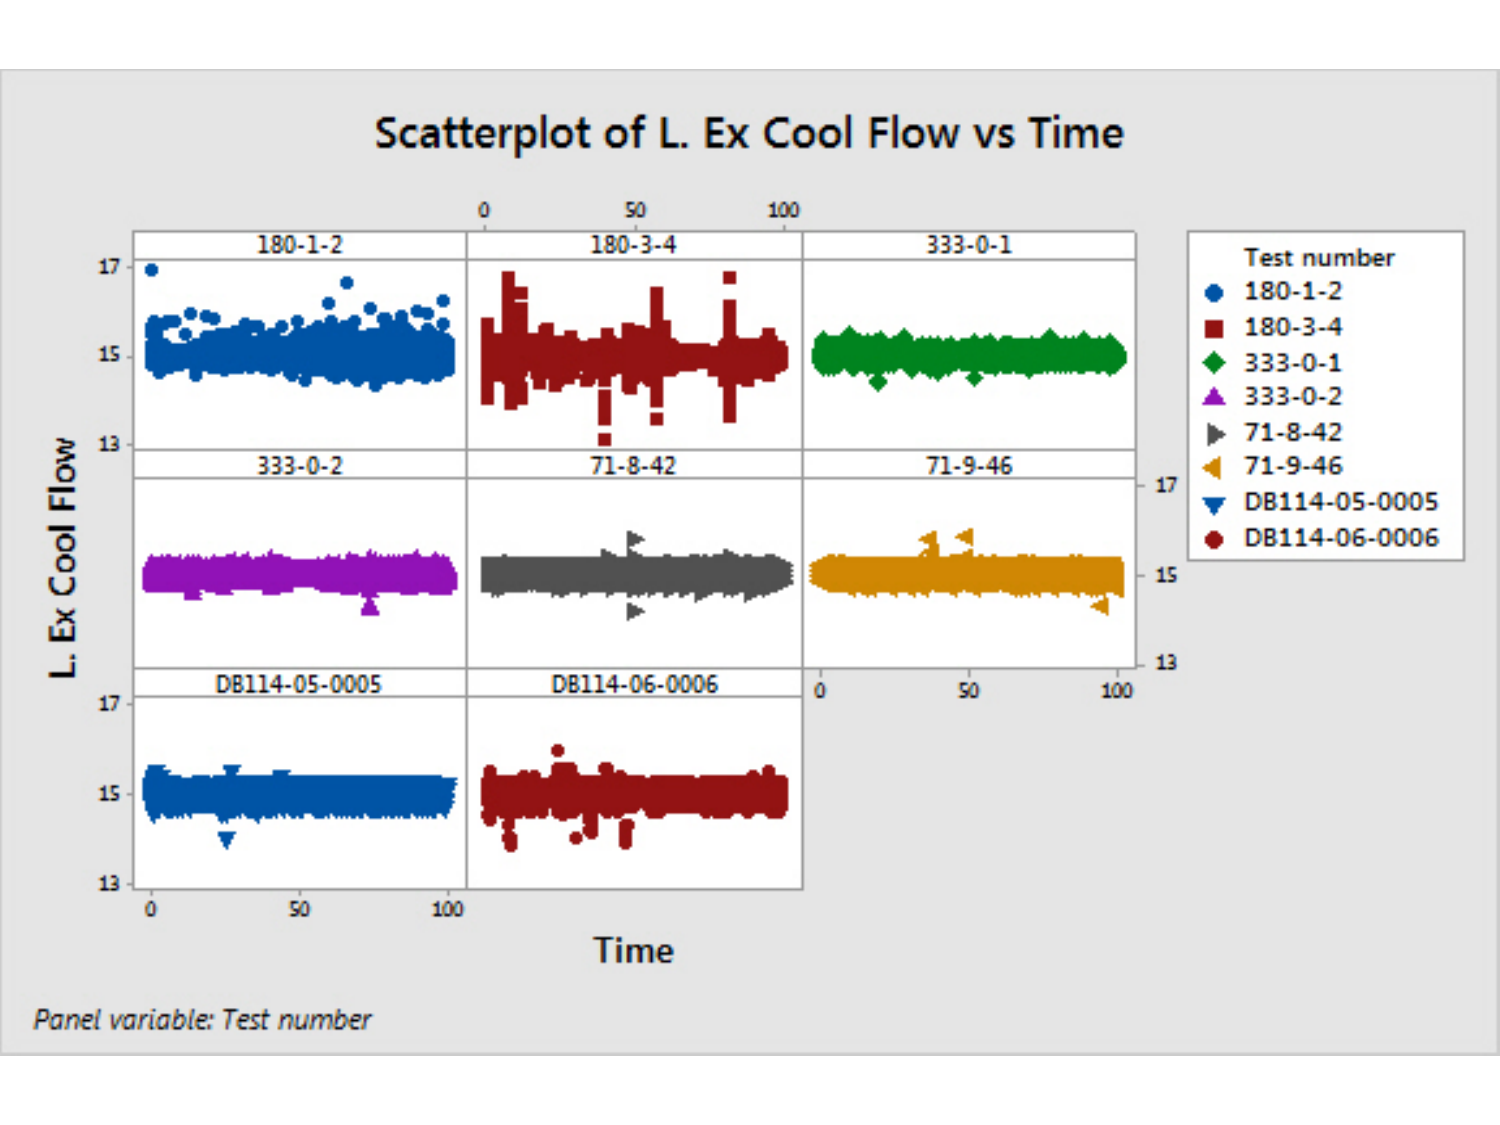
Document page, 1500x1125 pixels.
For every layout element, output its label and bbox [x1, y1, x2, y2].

picture [0, 69, 1500, 1056]
